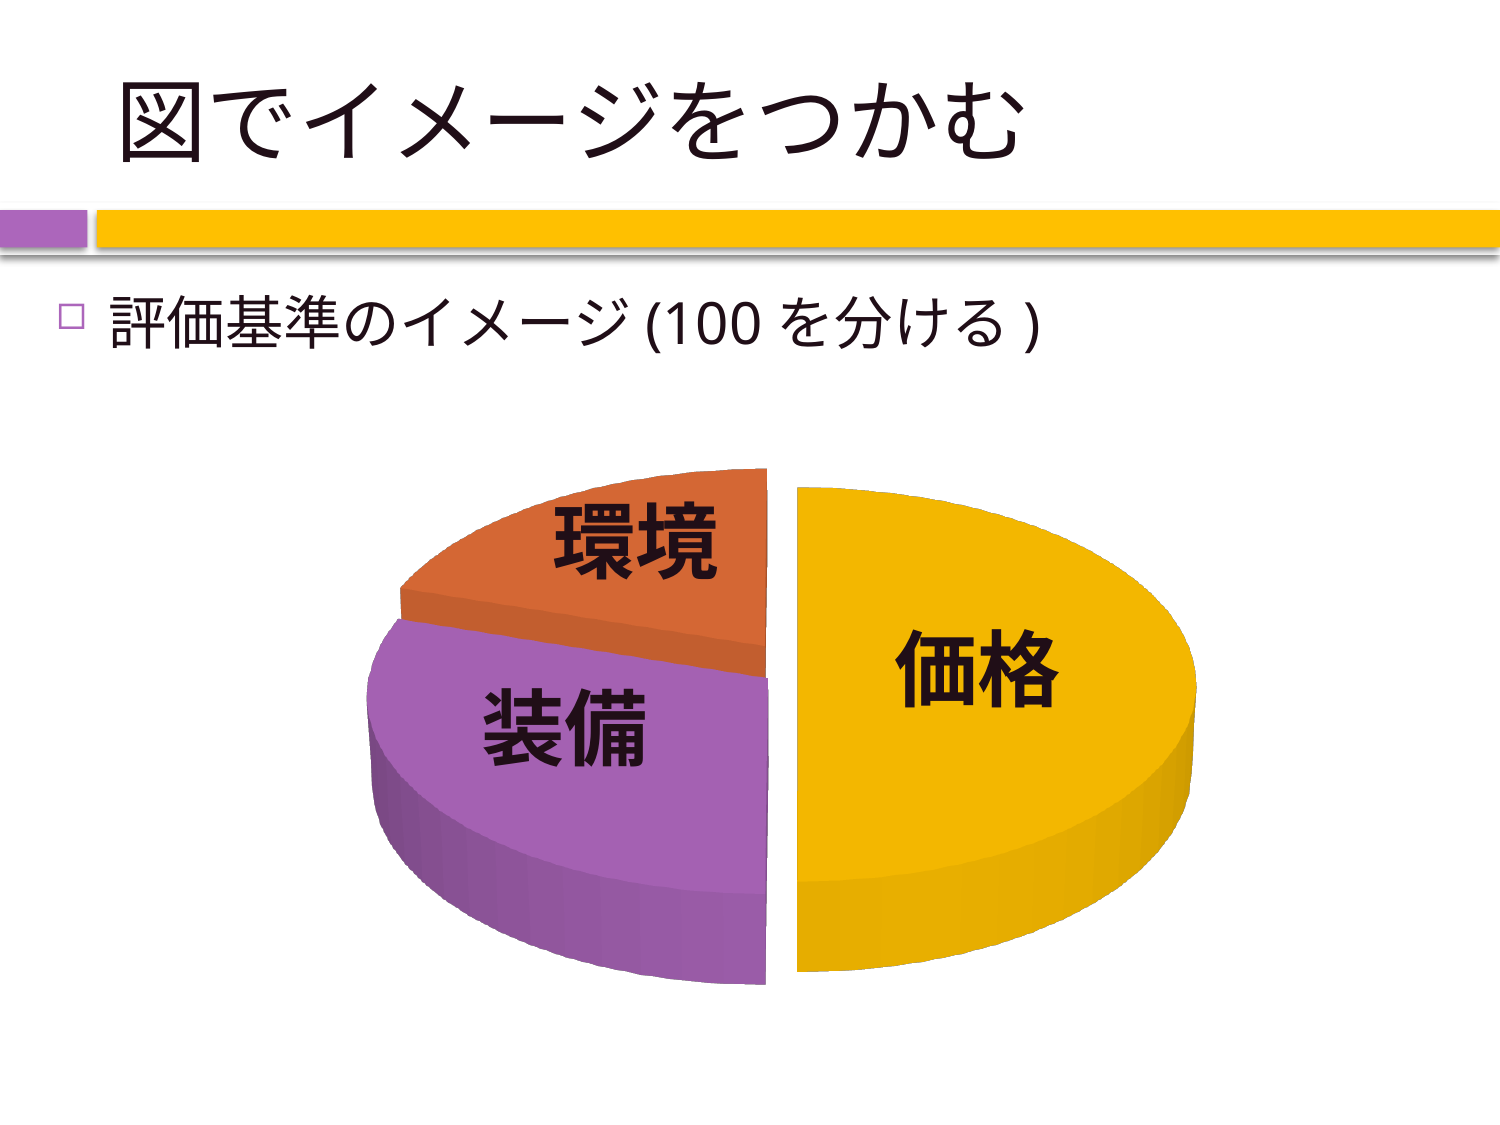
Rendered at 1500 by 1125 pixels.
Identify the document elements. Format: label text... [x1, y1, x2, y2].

chart [218, 384, 1377, 1096]
title 図でイメージをつかむ [100, 37, 1438, 200]
list 評価基準のイメージ(100を分ける) [41, 278, 1459, 1094]
